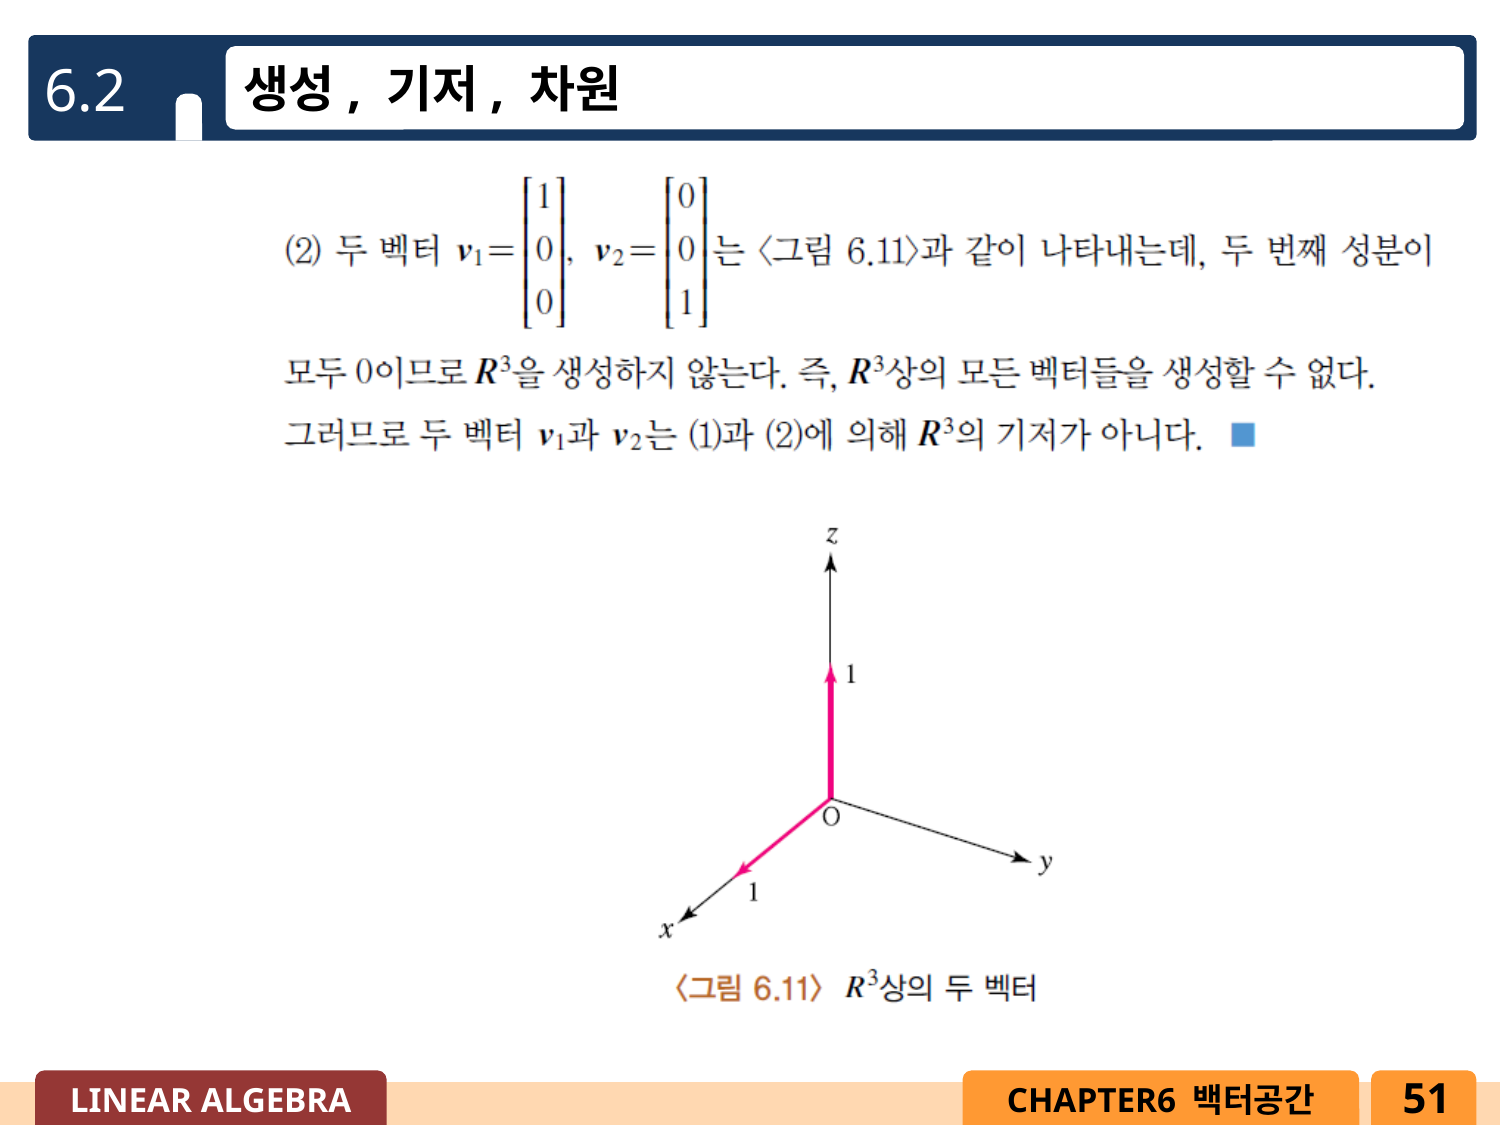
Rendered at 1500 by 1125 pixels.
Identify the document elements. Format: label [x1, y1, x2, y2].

picture [0, 158, 1500, 1019]
text_box [28, 34, 1477, 141]
text_box [0, 1070, 1500, 1125]
